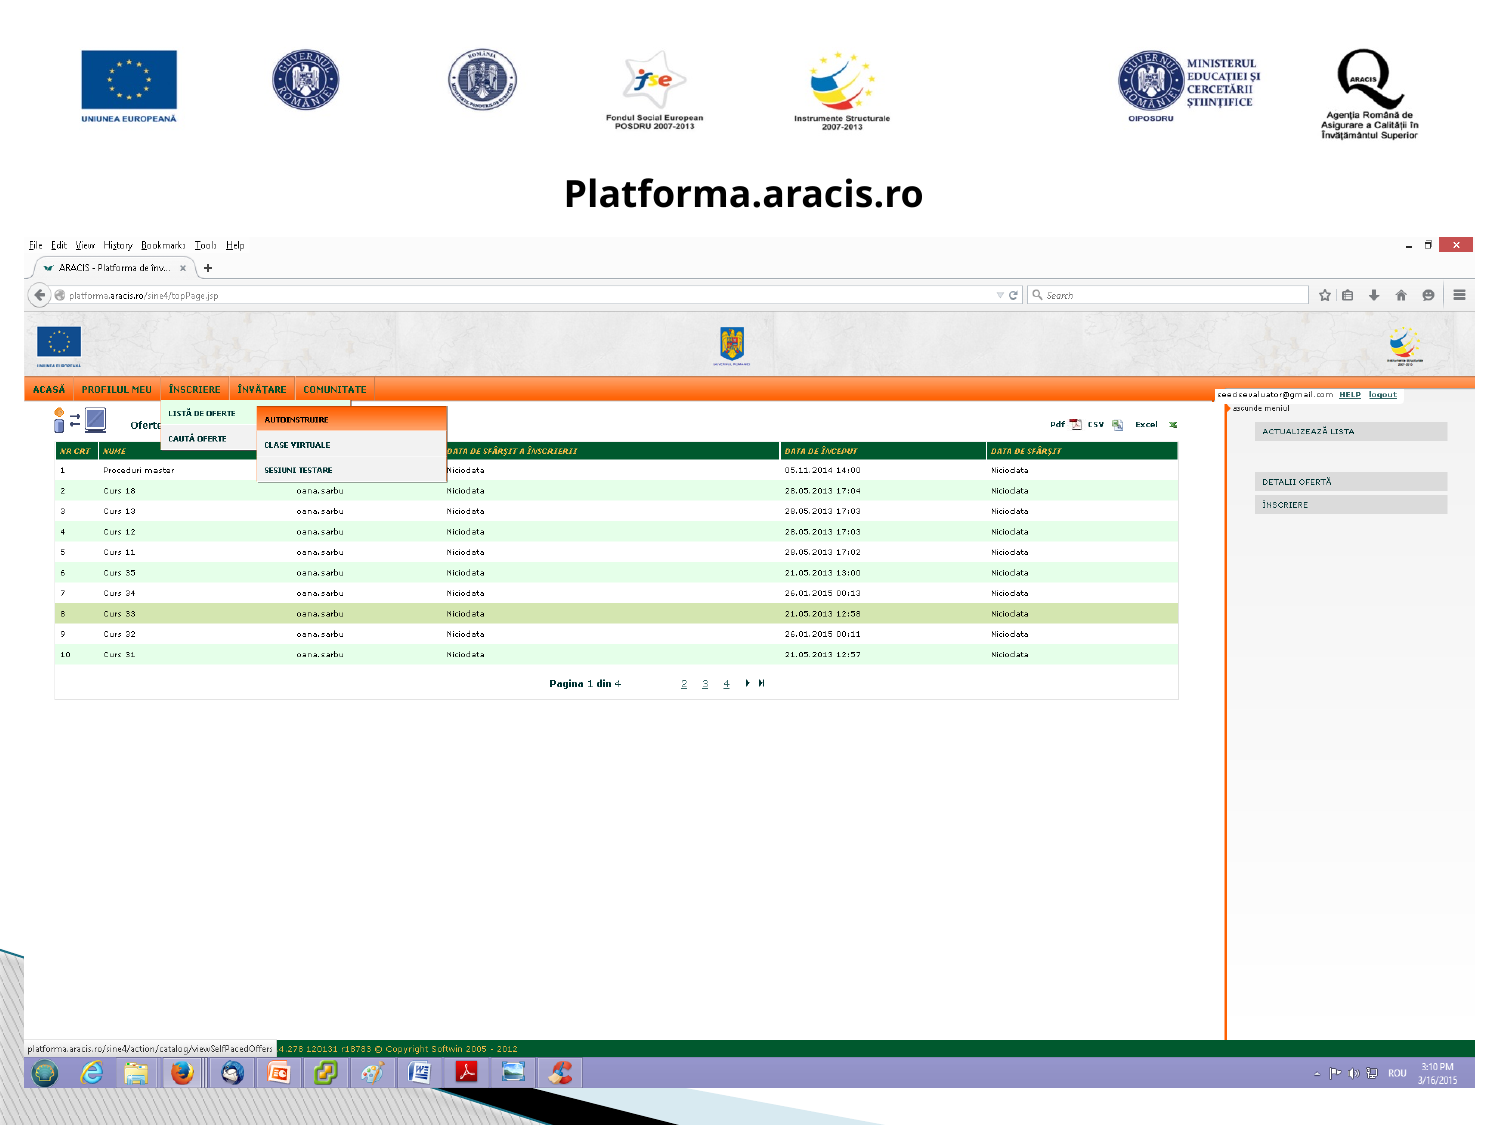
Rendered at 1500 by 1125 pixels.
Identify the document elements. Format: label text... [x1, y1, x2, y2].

picture [24, 237, 1476, 1088]
text_box Platforma.aracis.ro [74, 170, 1413, 223]
picture [0, 0, 1500, 159]
